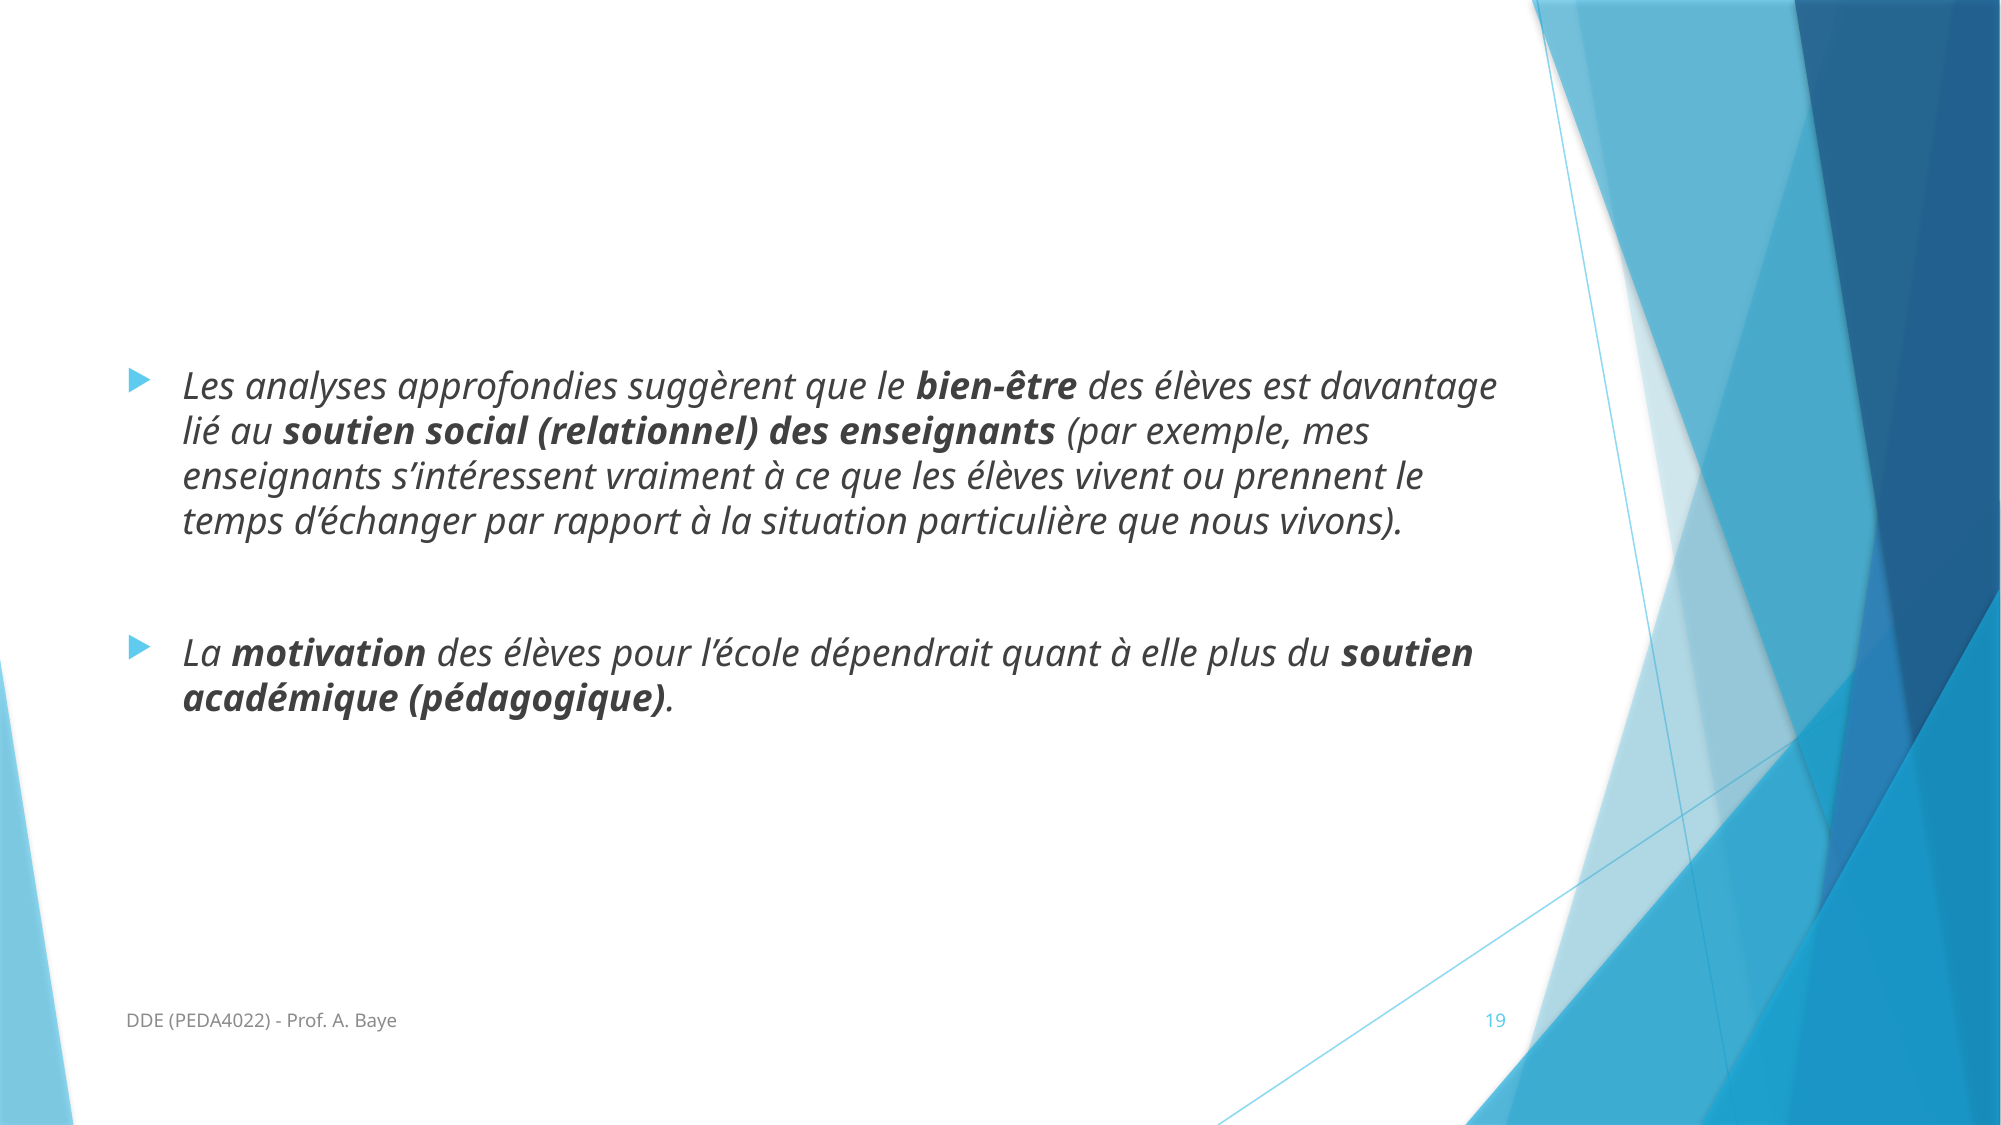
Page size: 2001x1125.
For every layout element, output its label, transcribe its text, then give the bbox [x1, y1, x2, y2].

slide_number 19 [1409, 991, 1522, 1051]
list Les analyses approfondies suggèrent que le bien-être des élèves est davantage lié au soutien social (relationnel) des enseignants (par exemple, mes enseignants s’intéressent vraiment à ce que les élèves vivent ou prennent le temps d’échanger par rapport à la situation particulière que nous vivons). La motivation des élèves pour l’école dépendrait quant à elle plus du soutien académique (pédagogique). [111, 354, 1522, 992]
footer DDE (PEDA4022) - Prof. A. Baye [111, 991, 1145, 1051]
